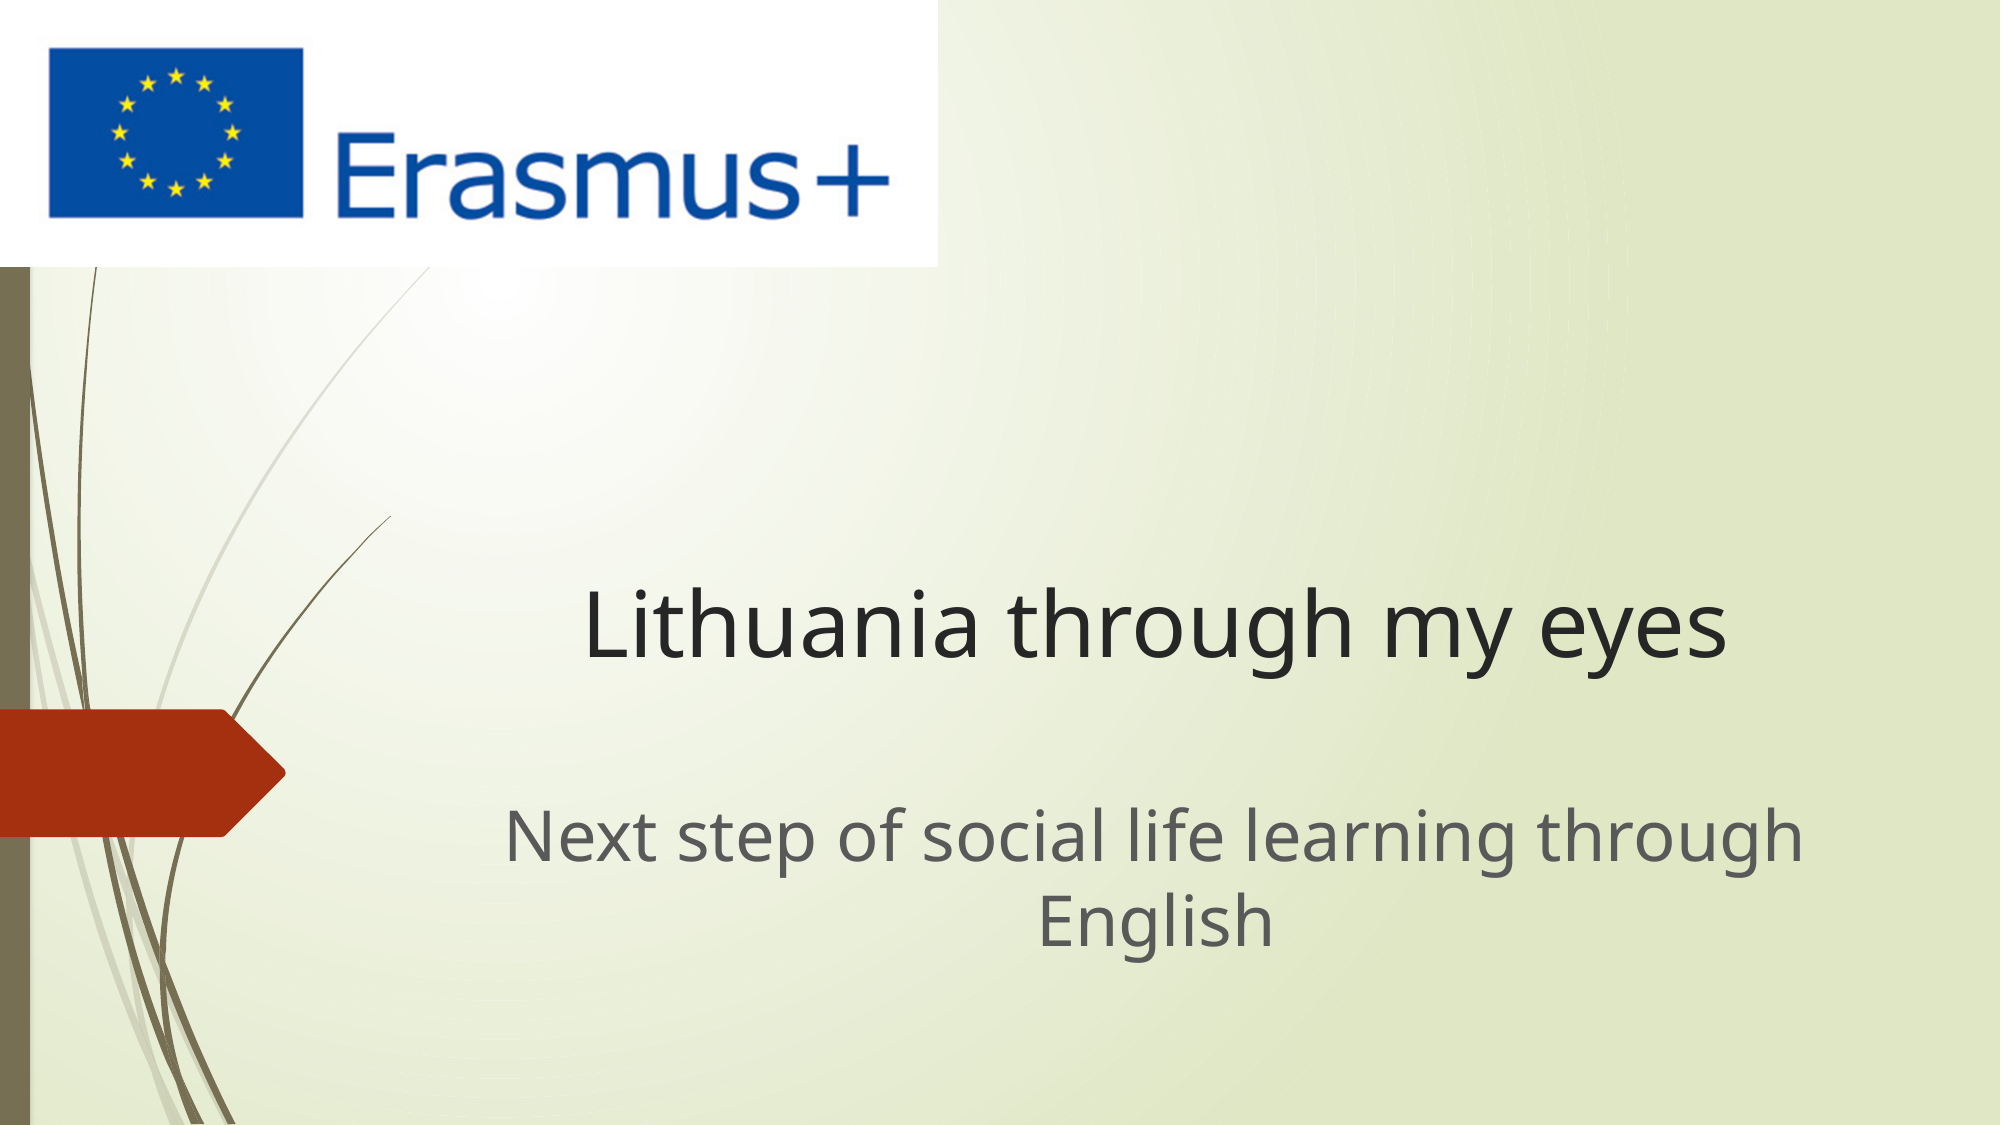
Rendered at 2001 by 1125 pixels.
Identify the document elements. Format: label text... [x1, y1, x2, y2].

title Lithuania through my eyes [424, 412, 1888, 783]
subtitle Next step of social life learning through English [424, 783, 1888, 969]
picture [0, 0, 938, 268]
